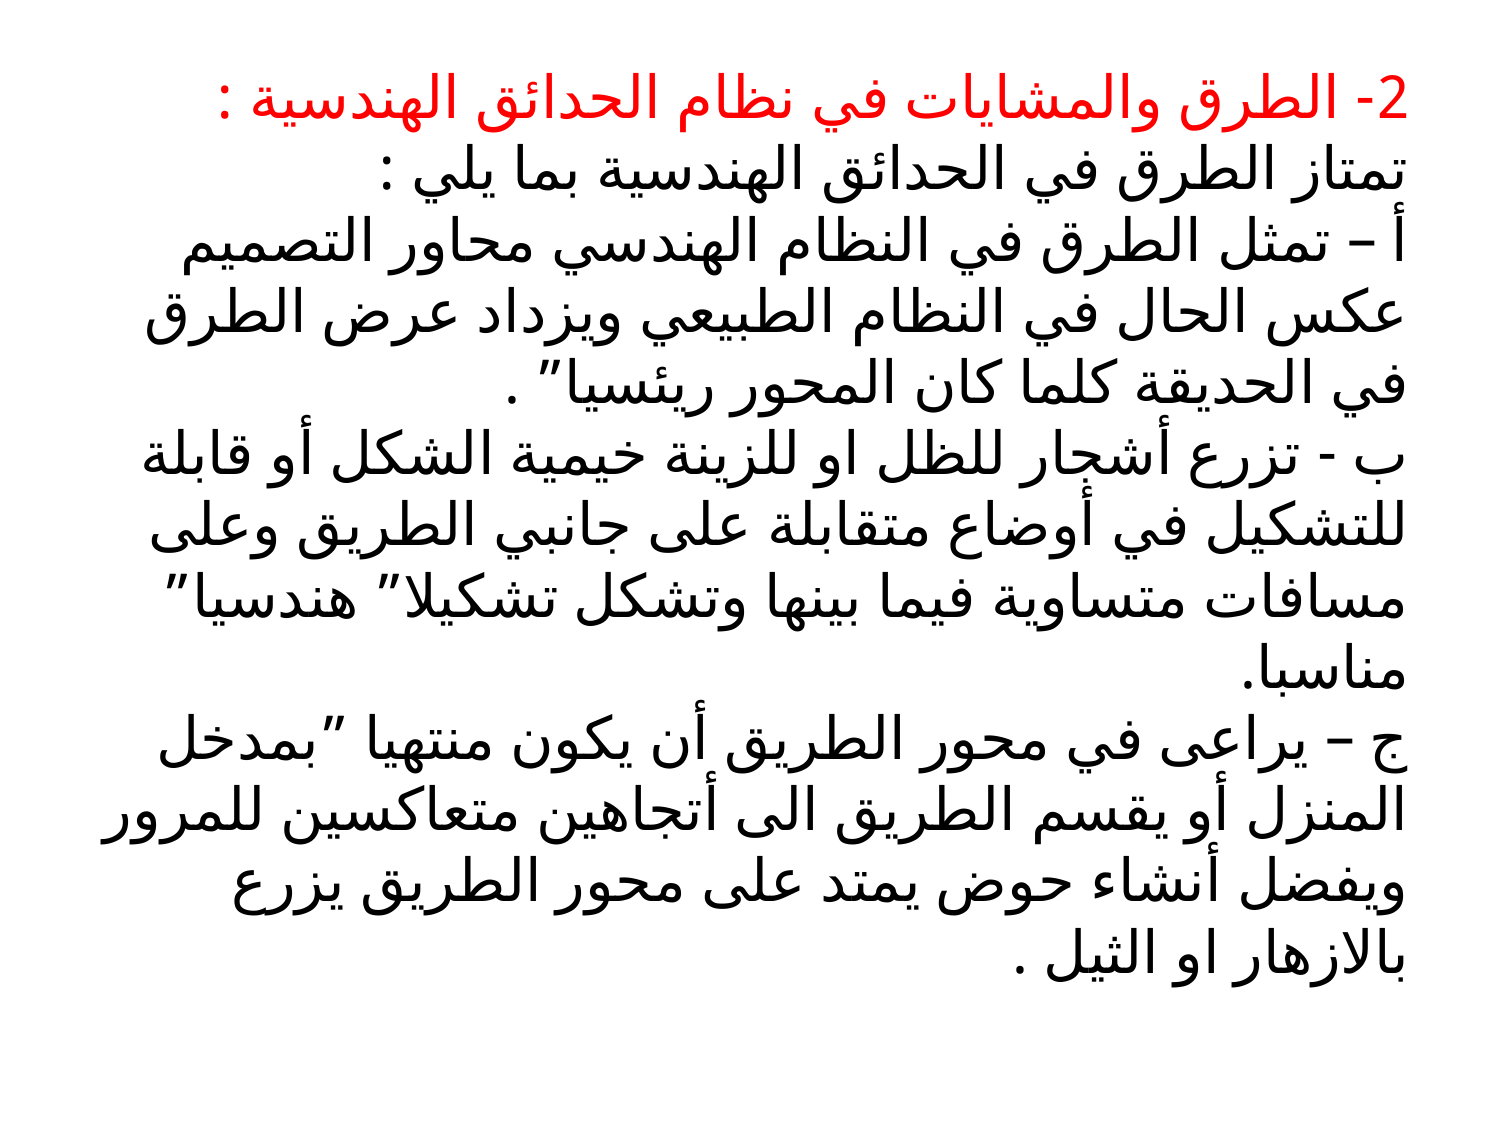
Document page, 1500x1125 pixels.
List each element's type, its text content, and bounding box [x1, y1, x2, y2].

title 2- الطرق والمشايات في نظام الحدائق الهندسية : تمتاز الطرق في الحدائق الهندسية بما يلي : أ – تمثل الطرق في النظام الهندسي محاور التصميم عكس الحال في النظام الطبيعي ويزداد عرض الطرق في الحديقة كلما كان المحور ريئسيا” . ب - تزرع أشجار للظل او للزينة خيمية الشكل أو قابلة للتشكيل في أوضاع متقابلة على جانبي الطريق وعلى مسافات متساوية فيما بينها وتشكل تشكيلا” هندسيا” مناسبا. ج – يراعى في محور الطريق أن يكون منتهيا ”بمدخل المنزل أو يقسم الطريق الى أتجاهين متعاكسين للمرور ويفضل أنشاء حوض يمتد على محور الطريق يزرع بالازهار او الثيل . [75, 45, 1425, 1071]
